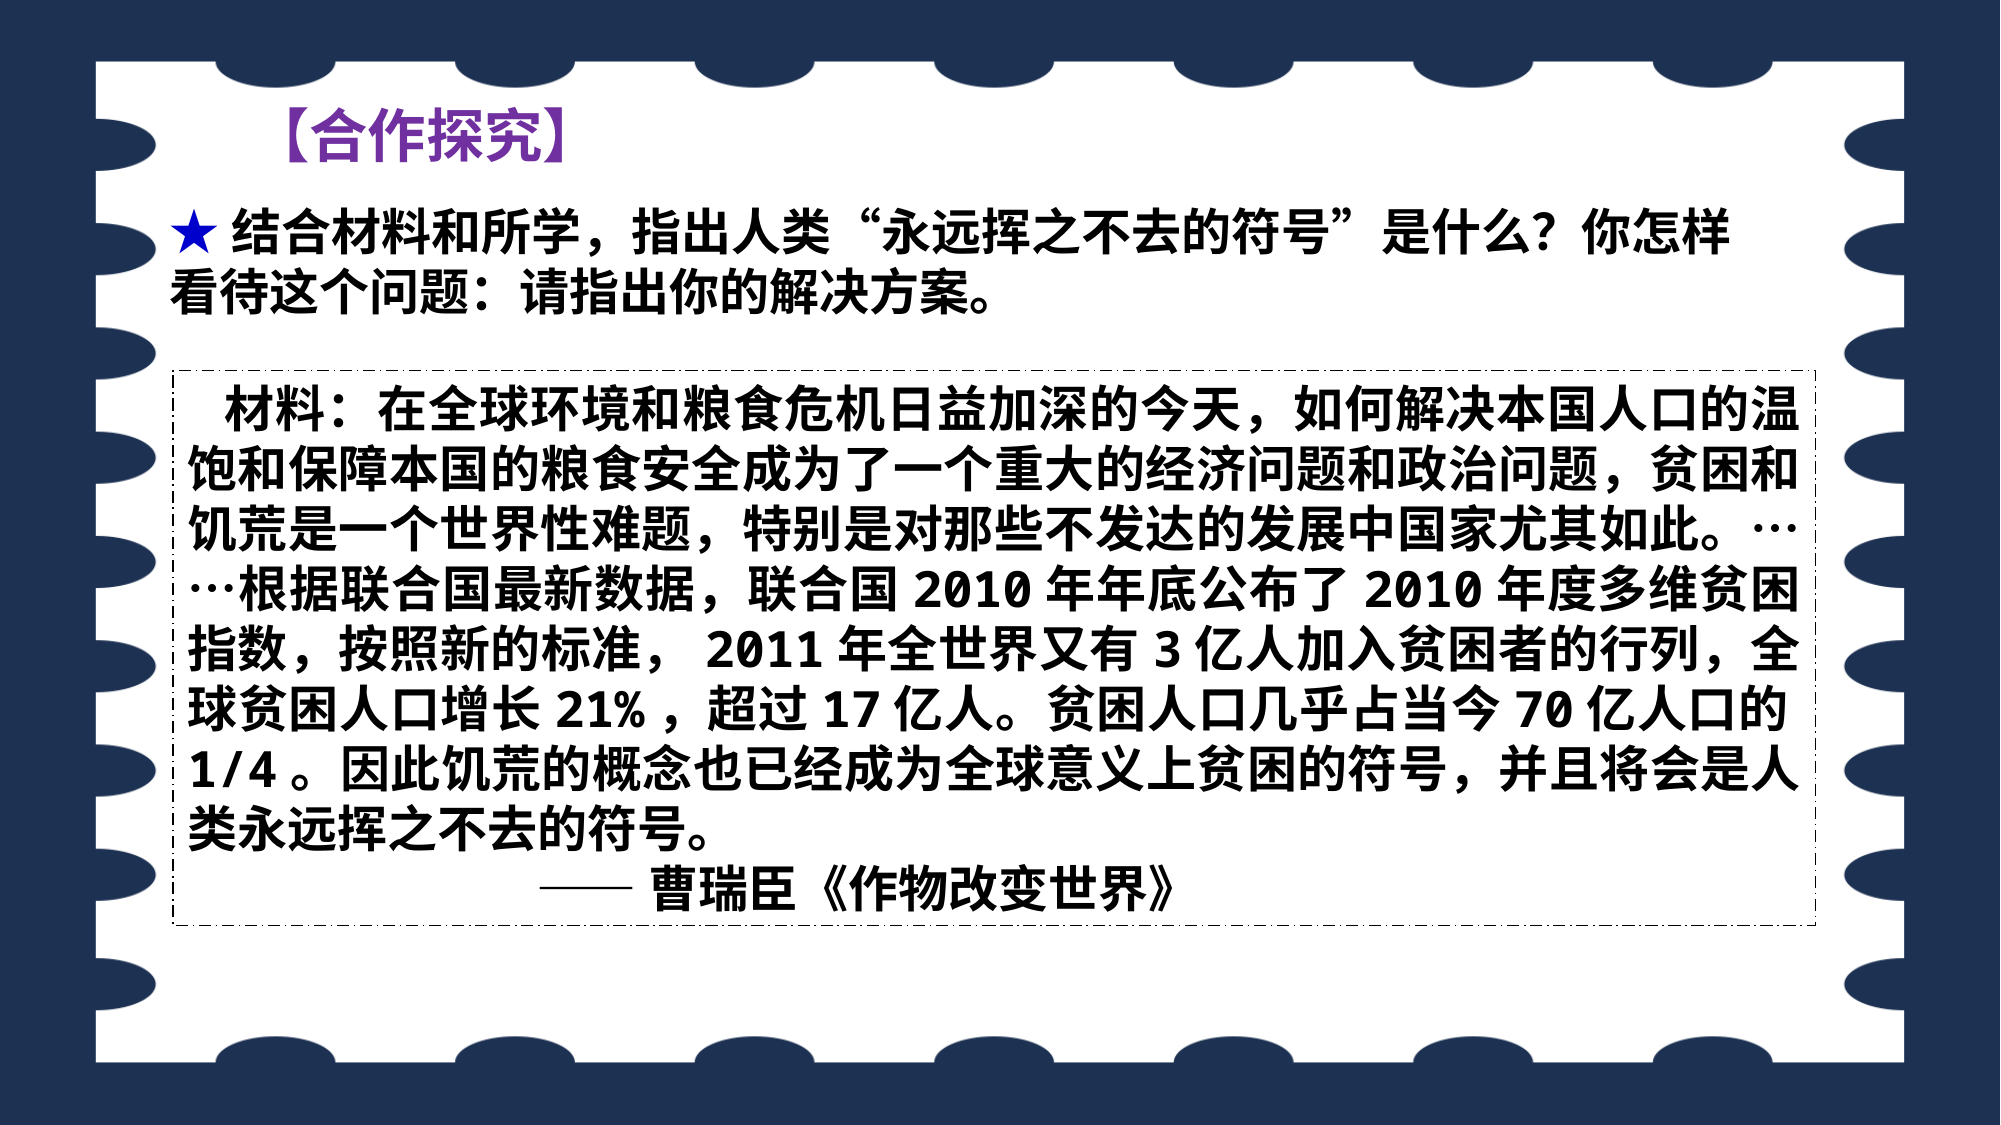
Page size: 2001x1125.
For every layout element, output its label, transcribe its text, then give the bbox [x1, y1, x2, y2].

text_box ★结合材料和所学，指出人类“永远挥之不去的符号”是什么？你怎样看待这个问题：请指出你的解决方案。 [154, 193, 1796, 329]
text_box 【合作探究】 [236, 91, 616, 177]
text_box 材料：在全球环境和粮食危机日益加深的今天，如何解决本国人口的温饱和保障本国的粮食安全成为了一个重大的经济问题和政治问题，贫困和饥荒是一个世界性难题，特别是对那些不发达的发展中国家尤其如此。……根据联合国最新数据，联合国2010年年底公布了2010年度多维贫困指数，按照新的标准，2011年全世界又有3亿人加入贫困者的行列，全球贫困人口增长21%，超过17亿人。贫困人口几乎占当今70亿人口的1/4。因此饥荒的概念也已经成为全球意义上贫困的符号，并且将会是人类永远挥之不去的符号。 ——曹瑞臣《作物改变世界》 [172, 370, 1816, 926]
picture [0, 0, 2000, 1125]
